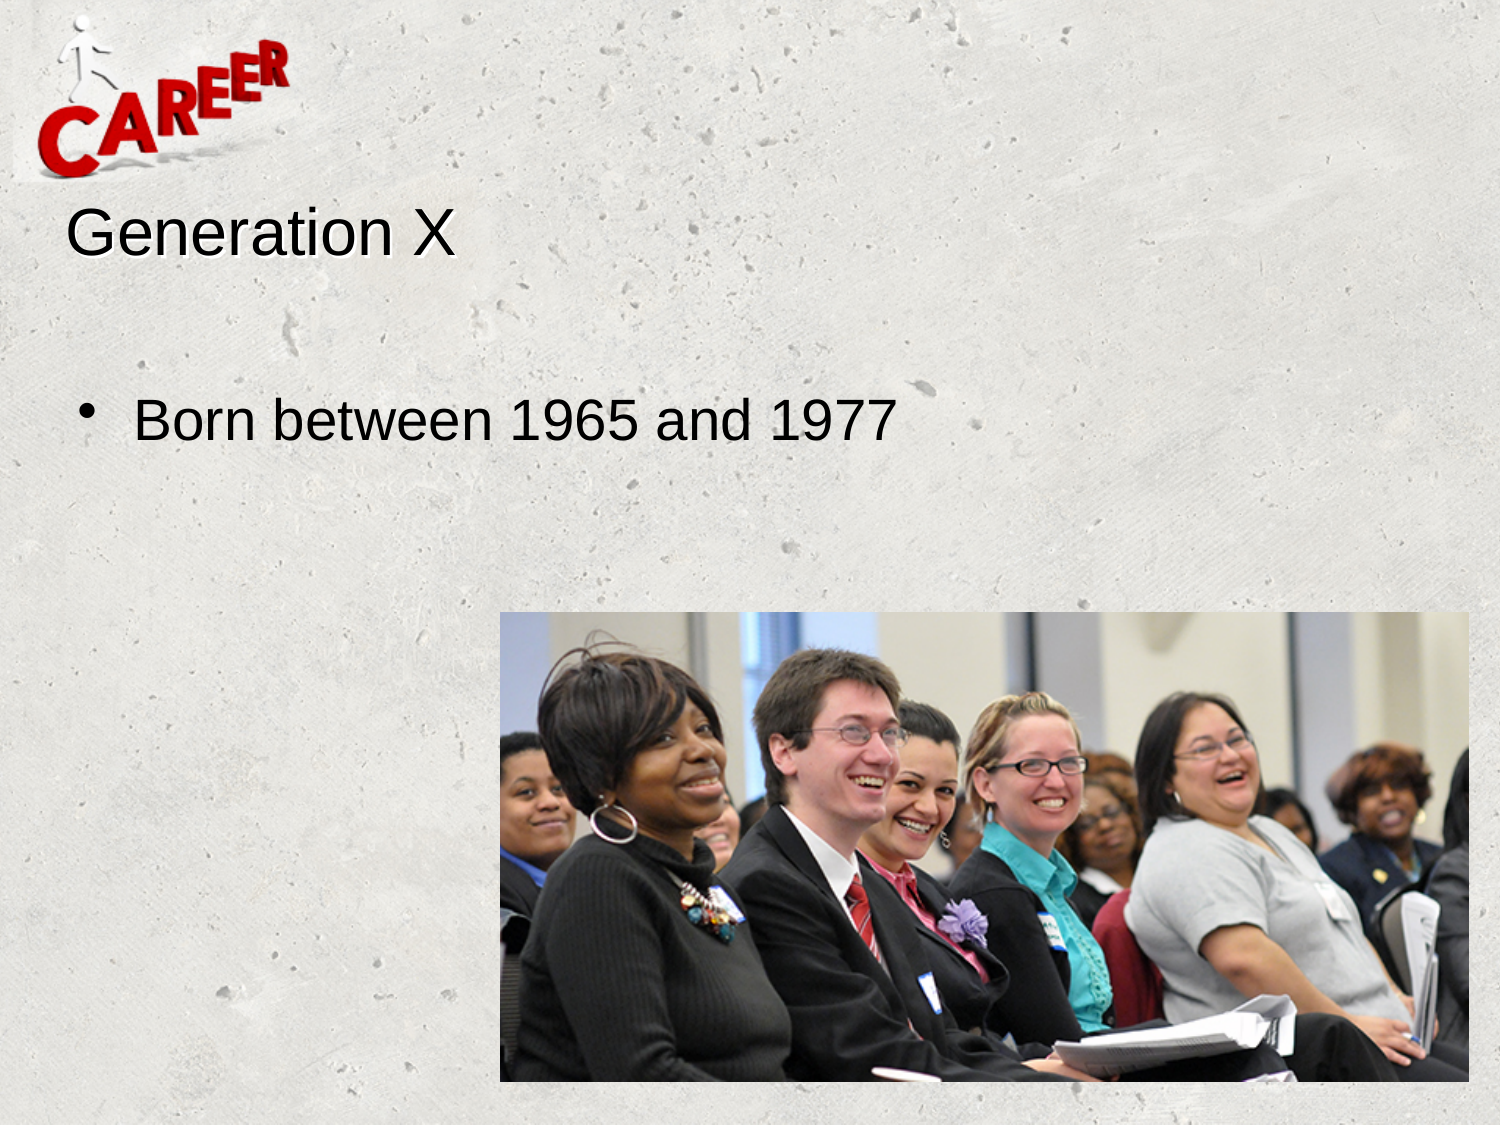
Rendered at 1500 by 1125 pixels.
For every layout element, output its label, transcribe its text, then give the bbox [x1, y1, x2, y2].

title Generation X [50, 187, 1267, 271]
list Born between 1965 and 1977 [62, 375, 1280, 1007]
picture [0, 0, 1500, 1125]
